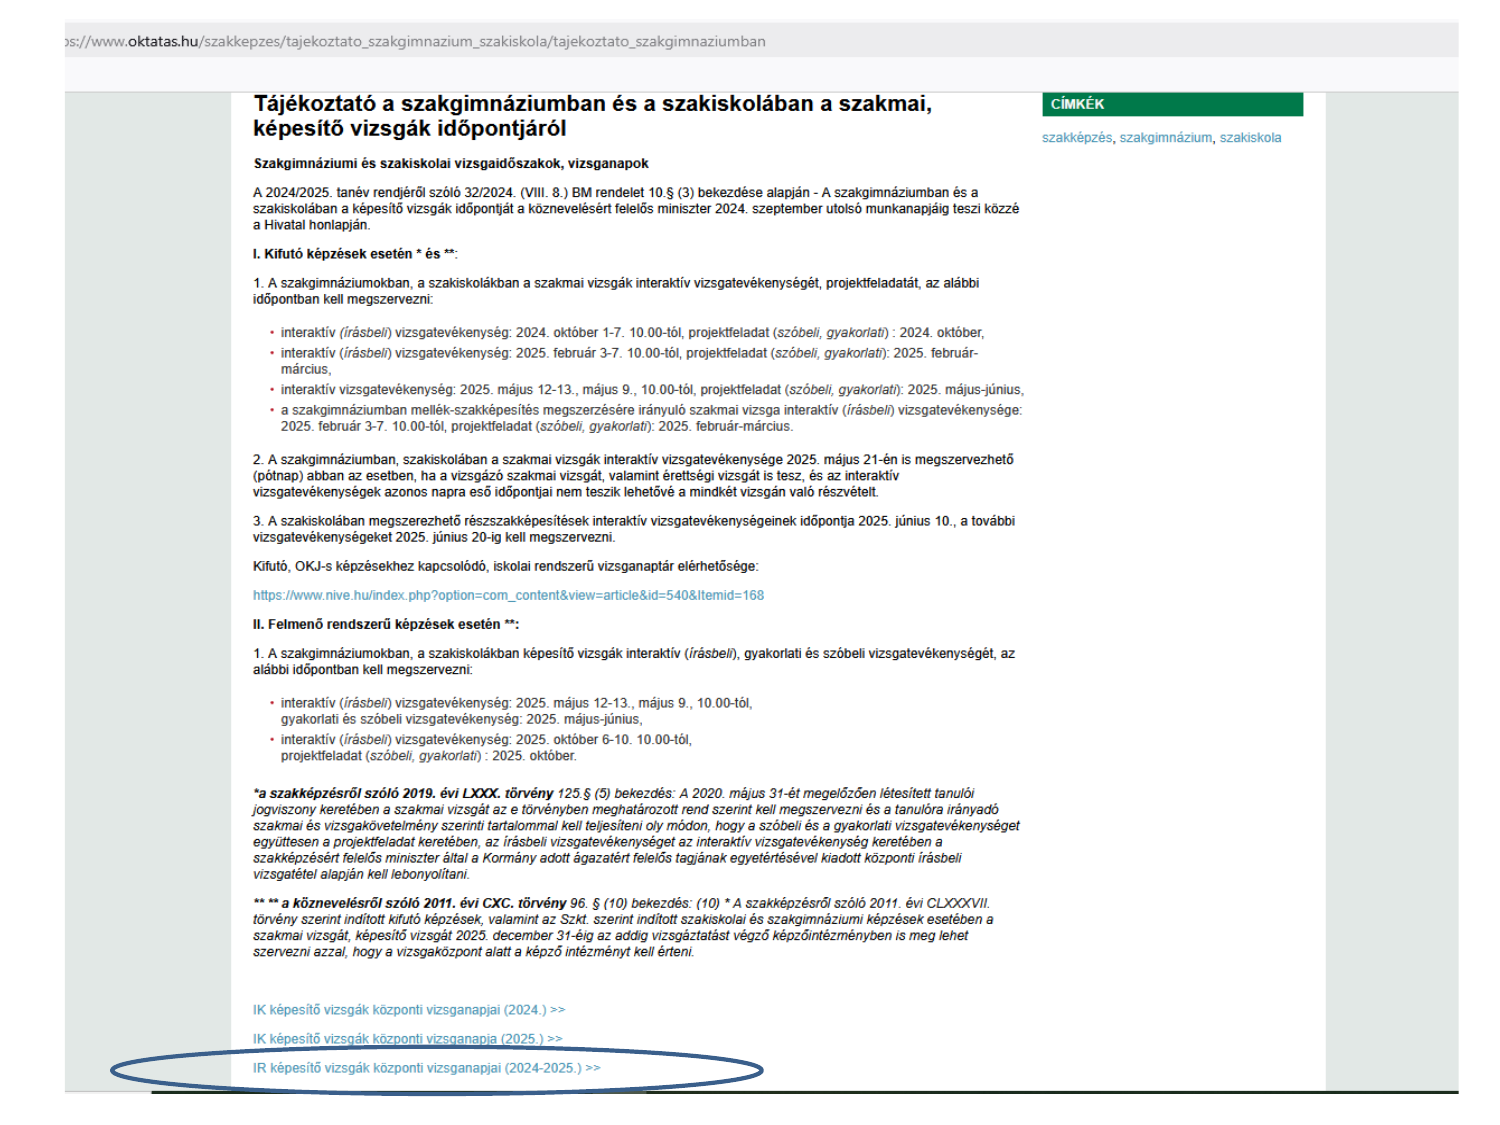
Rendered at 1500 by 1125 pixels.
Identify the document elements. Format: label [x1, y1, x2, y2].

picture [64, 18, 1459, 1095]
